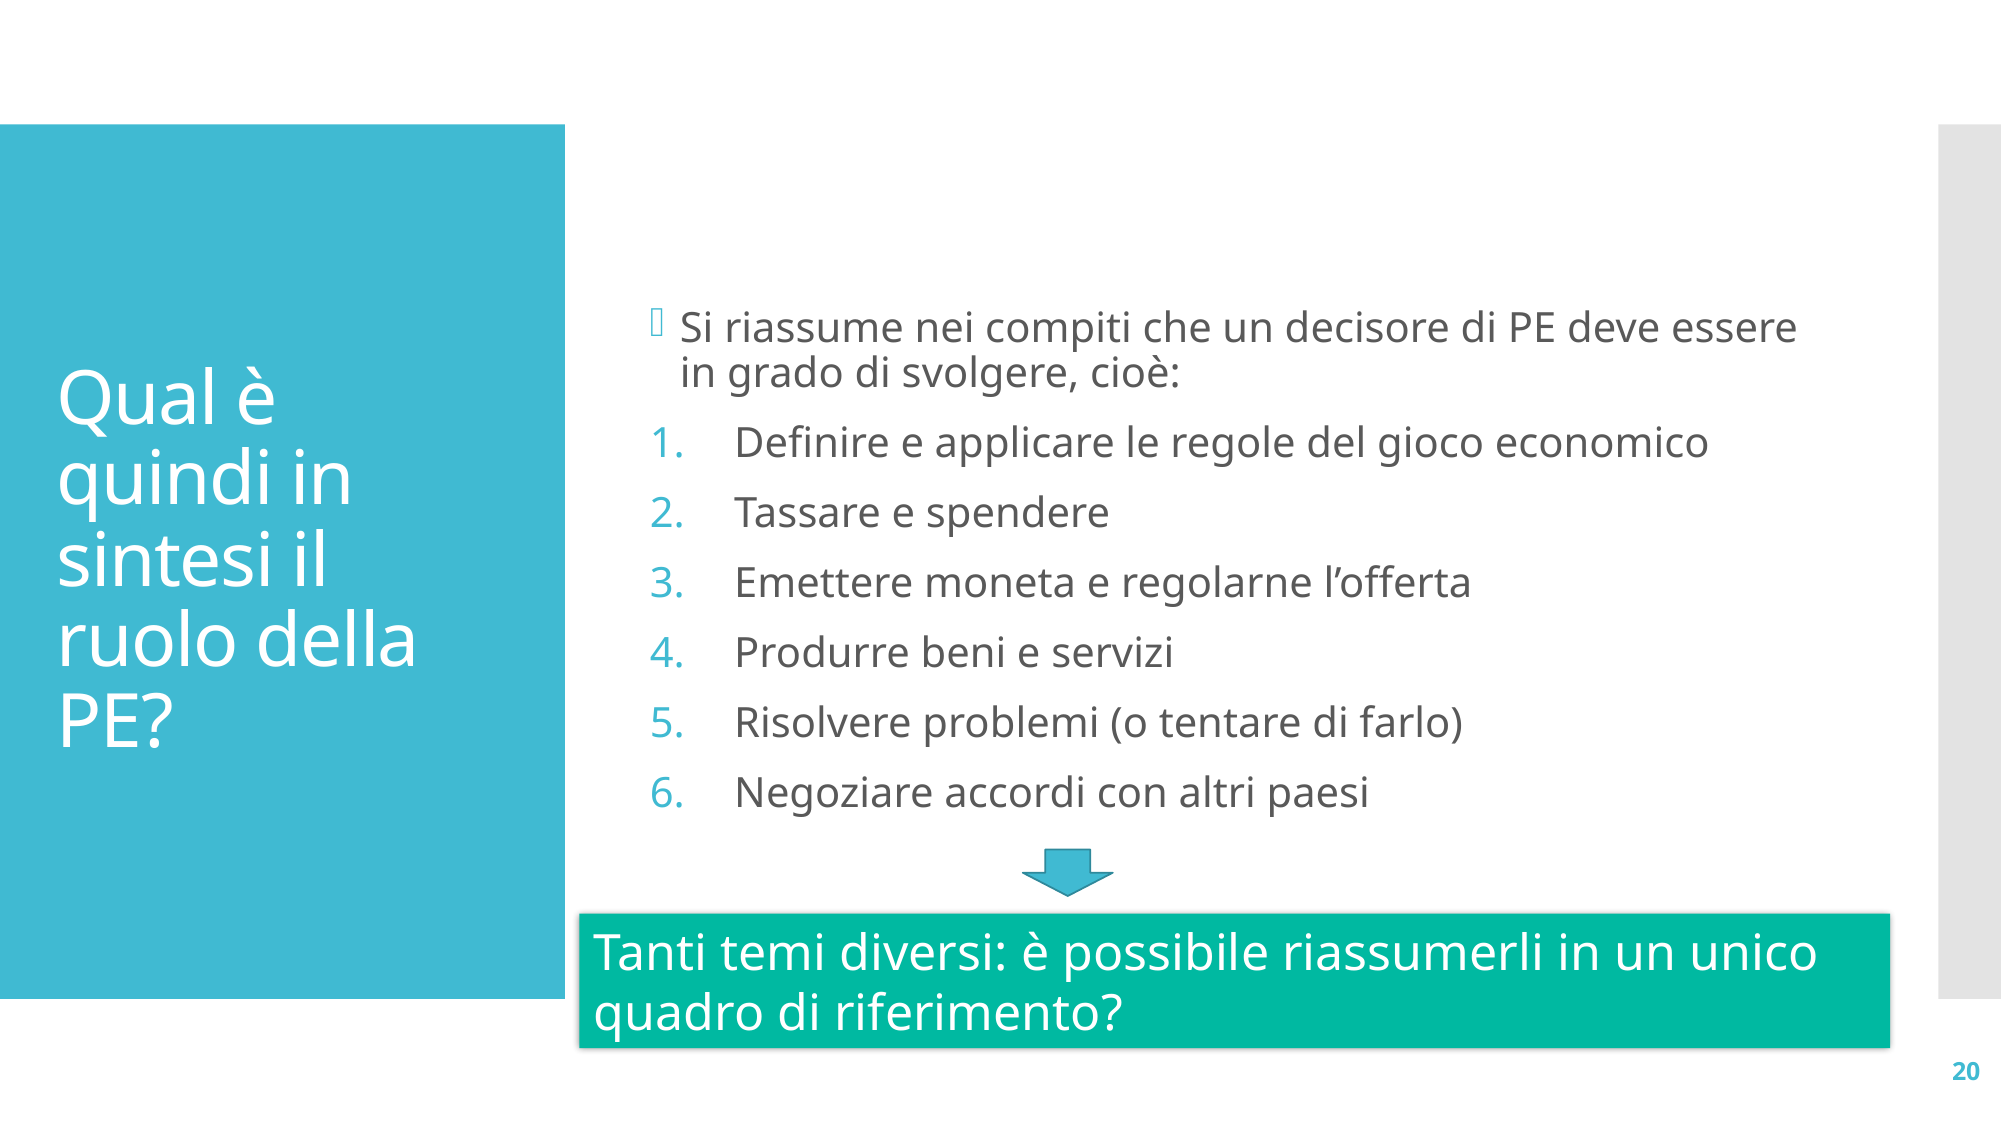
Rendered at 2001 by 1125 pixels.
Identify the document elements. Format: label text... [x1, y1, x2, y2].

list Si riassume nei compiti che un decisore di PE deve essere in grado di svolgere, cioè: Definire e applicare le regole del gioco economico Tassare e spendere Emettere moneta e regolarne l’offerta Produrre beni e servizi Risolvere problemi (o tentare di farlo) Negoziare accordi con altri paesi [634, 141, 1835, 910]
slide_number 20 [1744, 1042, 1996, 1103]
text_box [1021, 848, 1114, 897]
title Qual è quindi in sintesi il ruolo della PE? [41, 184, 525, 940]
text_box Tanti temi diversi: è possibile riassumerli in un unico quadro di riferimento? [579, 913, 1891, 1049]
